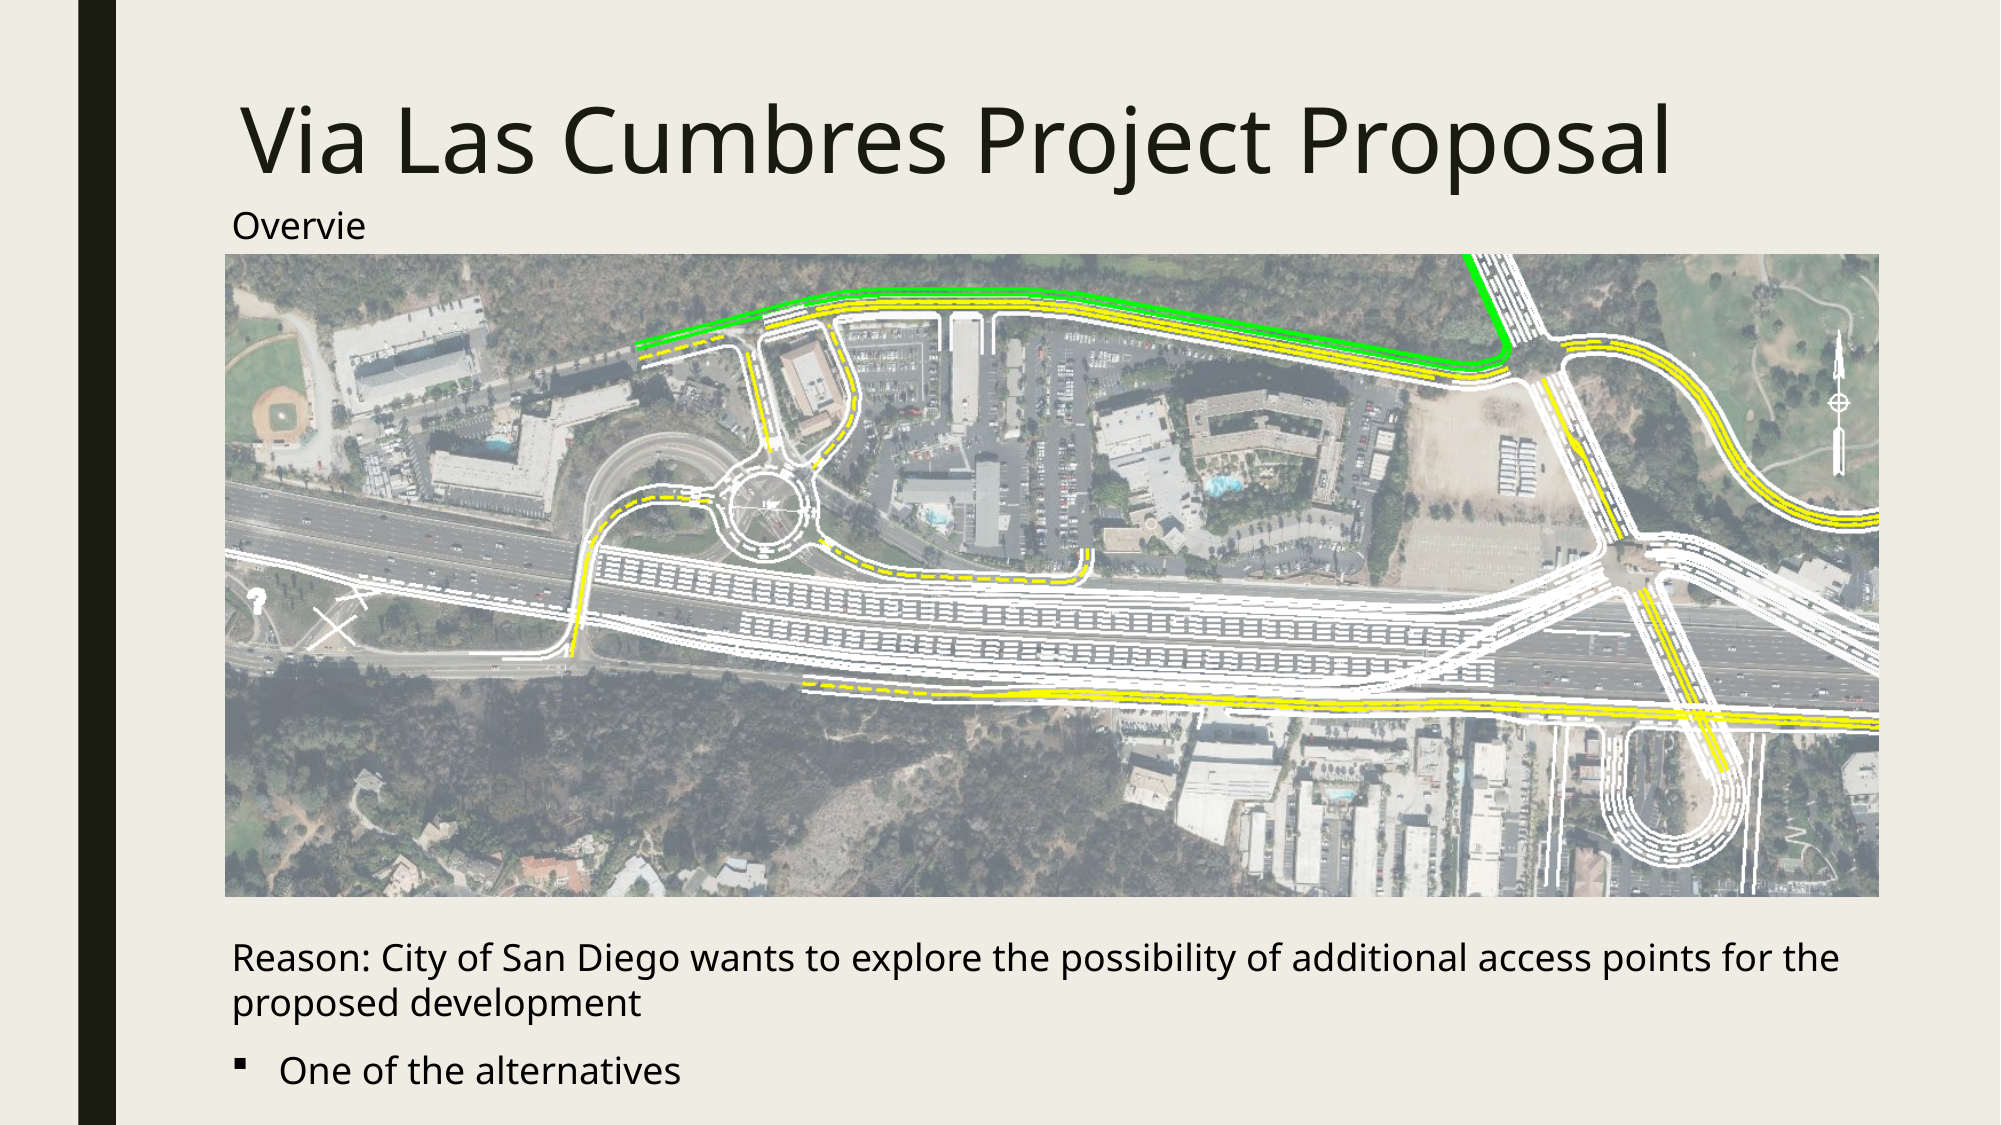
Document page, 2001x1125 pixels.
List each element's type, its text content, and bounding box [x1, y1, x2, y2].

title Via Las Cumbres Project Proposal [225, 87, 1800, 225]
text_box Overview: [216, 194, 410, 299]
picture [224, 254, 1879, 897]
text_box Reason: City of San Diego wants to explore the possibility of additional access points for the proposed development One of the alternatives [216, 926, 1864, 1099]
